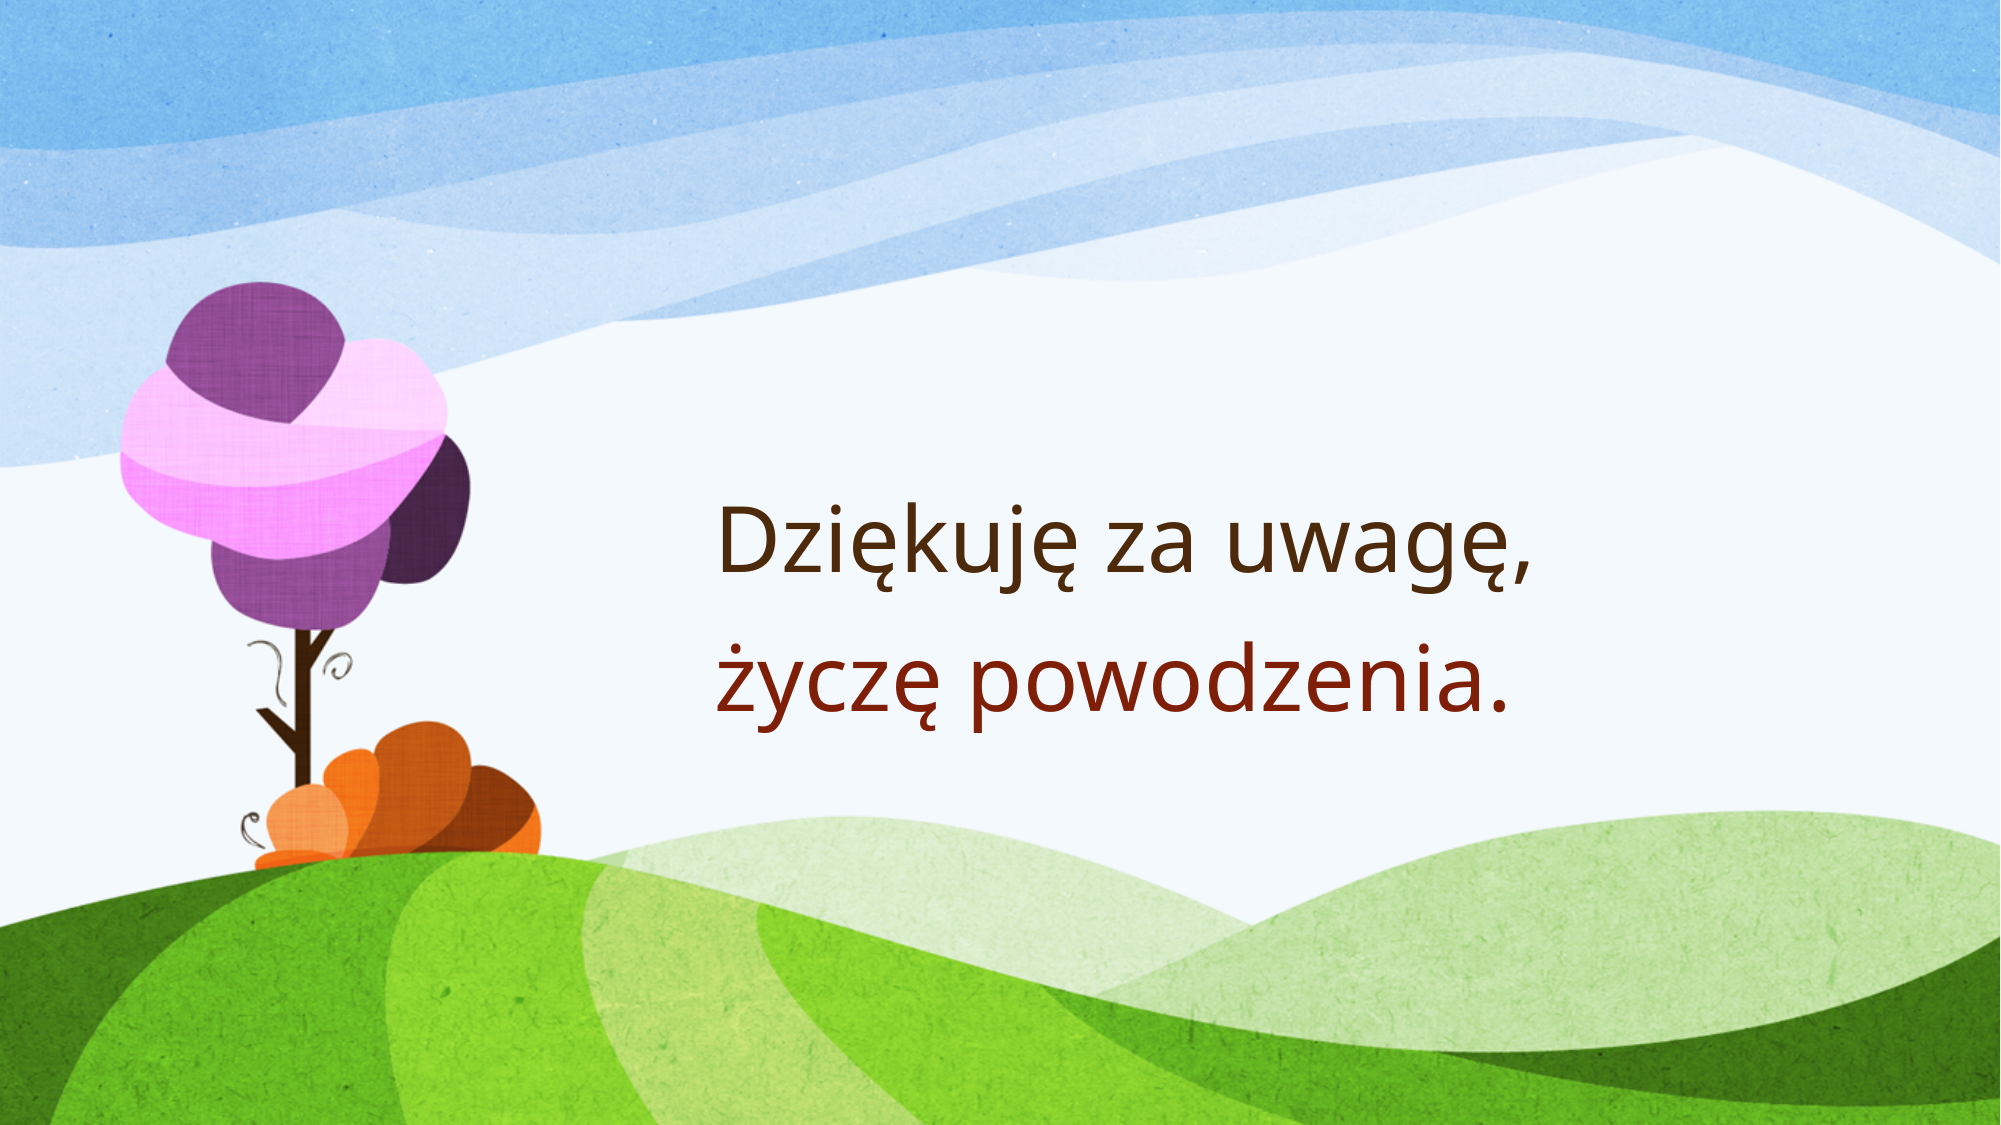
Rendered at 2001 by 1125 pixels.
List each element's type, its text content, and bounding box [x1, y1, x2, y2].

title Dziękuję za uwagę, [699, 299, 1825, 600]
list życzę powodzenia. [699, 612, 1825, 763]
picture [0, 0, 2001, 1125]
